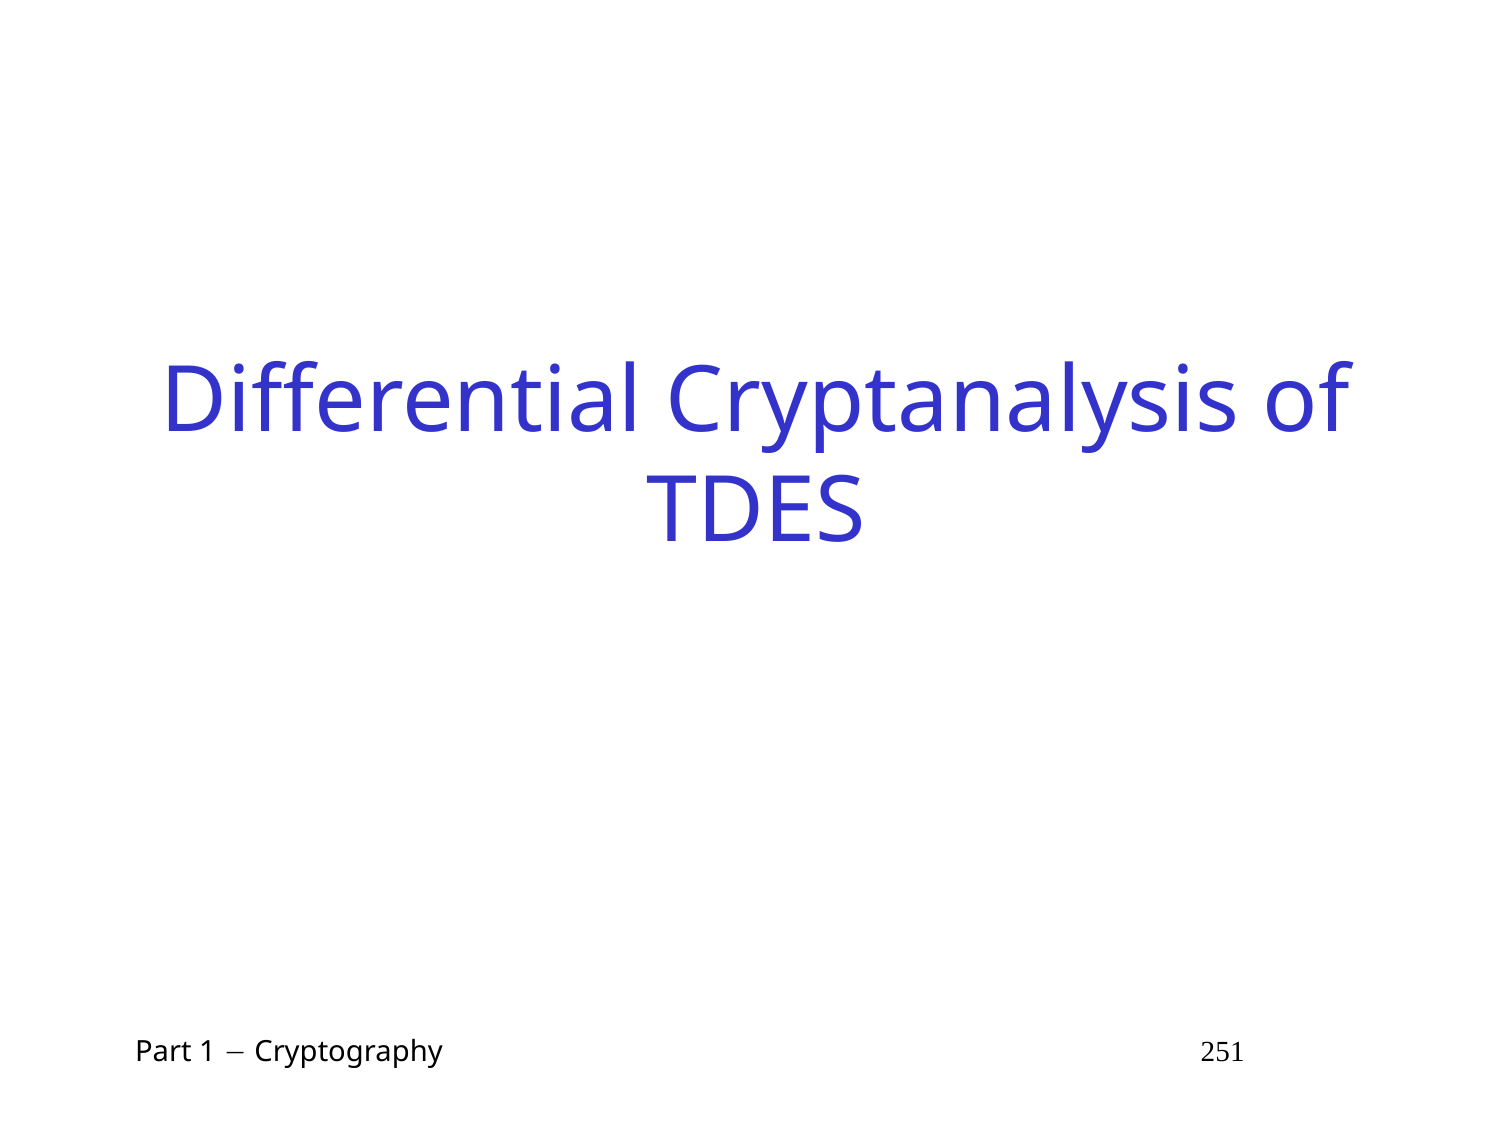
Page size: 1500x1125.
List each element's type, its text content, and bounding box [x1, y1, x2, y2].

footer Part 1  Cryptography 251 [112, 1024, 1401, 1101]
title Differential Cryptanalysis of TDES [112, 274, 1401, 626]
